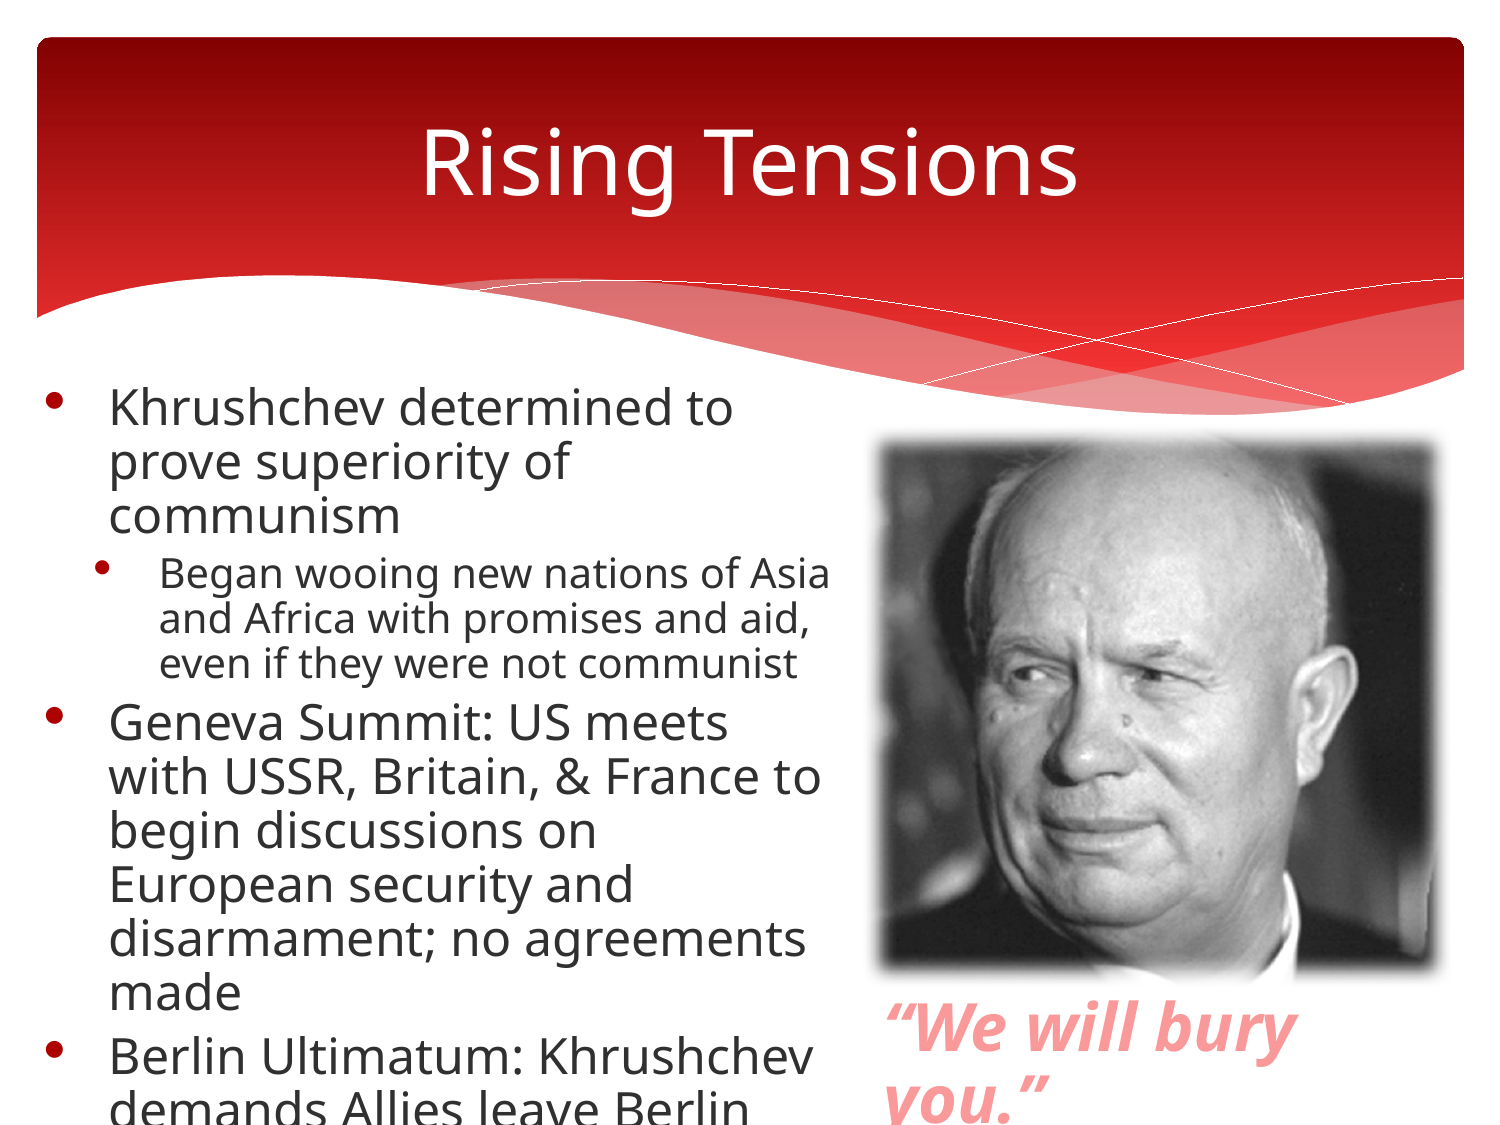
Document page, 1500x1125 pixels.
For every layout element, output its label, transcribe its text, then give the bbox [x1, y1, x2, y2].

picture [862, 424, 1451, 988]
list Khrushchev determined to prove superiority of communism Began wooing new nations of Asia and Africa with promises and aid, even if they were not communist Geneva Summit: US meets with USSR, Britain, & France to begin discussions on European security and disarmament; no agreements made Berlin Ultimatum: Khrushchev demands Allies leave Berlin within 6 months; nothing happens [24, 375, 850, 1100]
title Rising Tensions [75, 55, 1425, 261]
text_box “We will bury you.” [862, 986, 1489, 1125]
